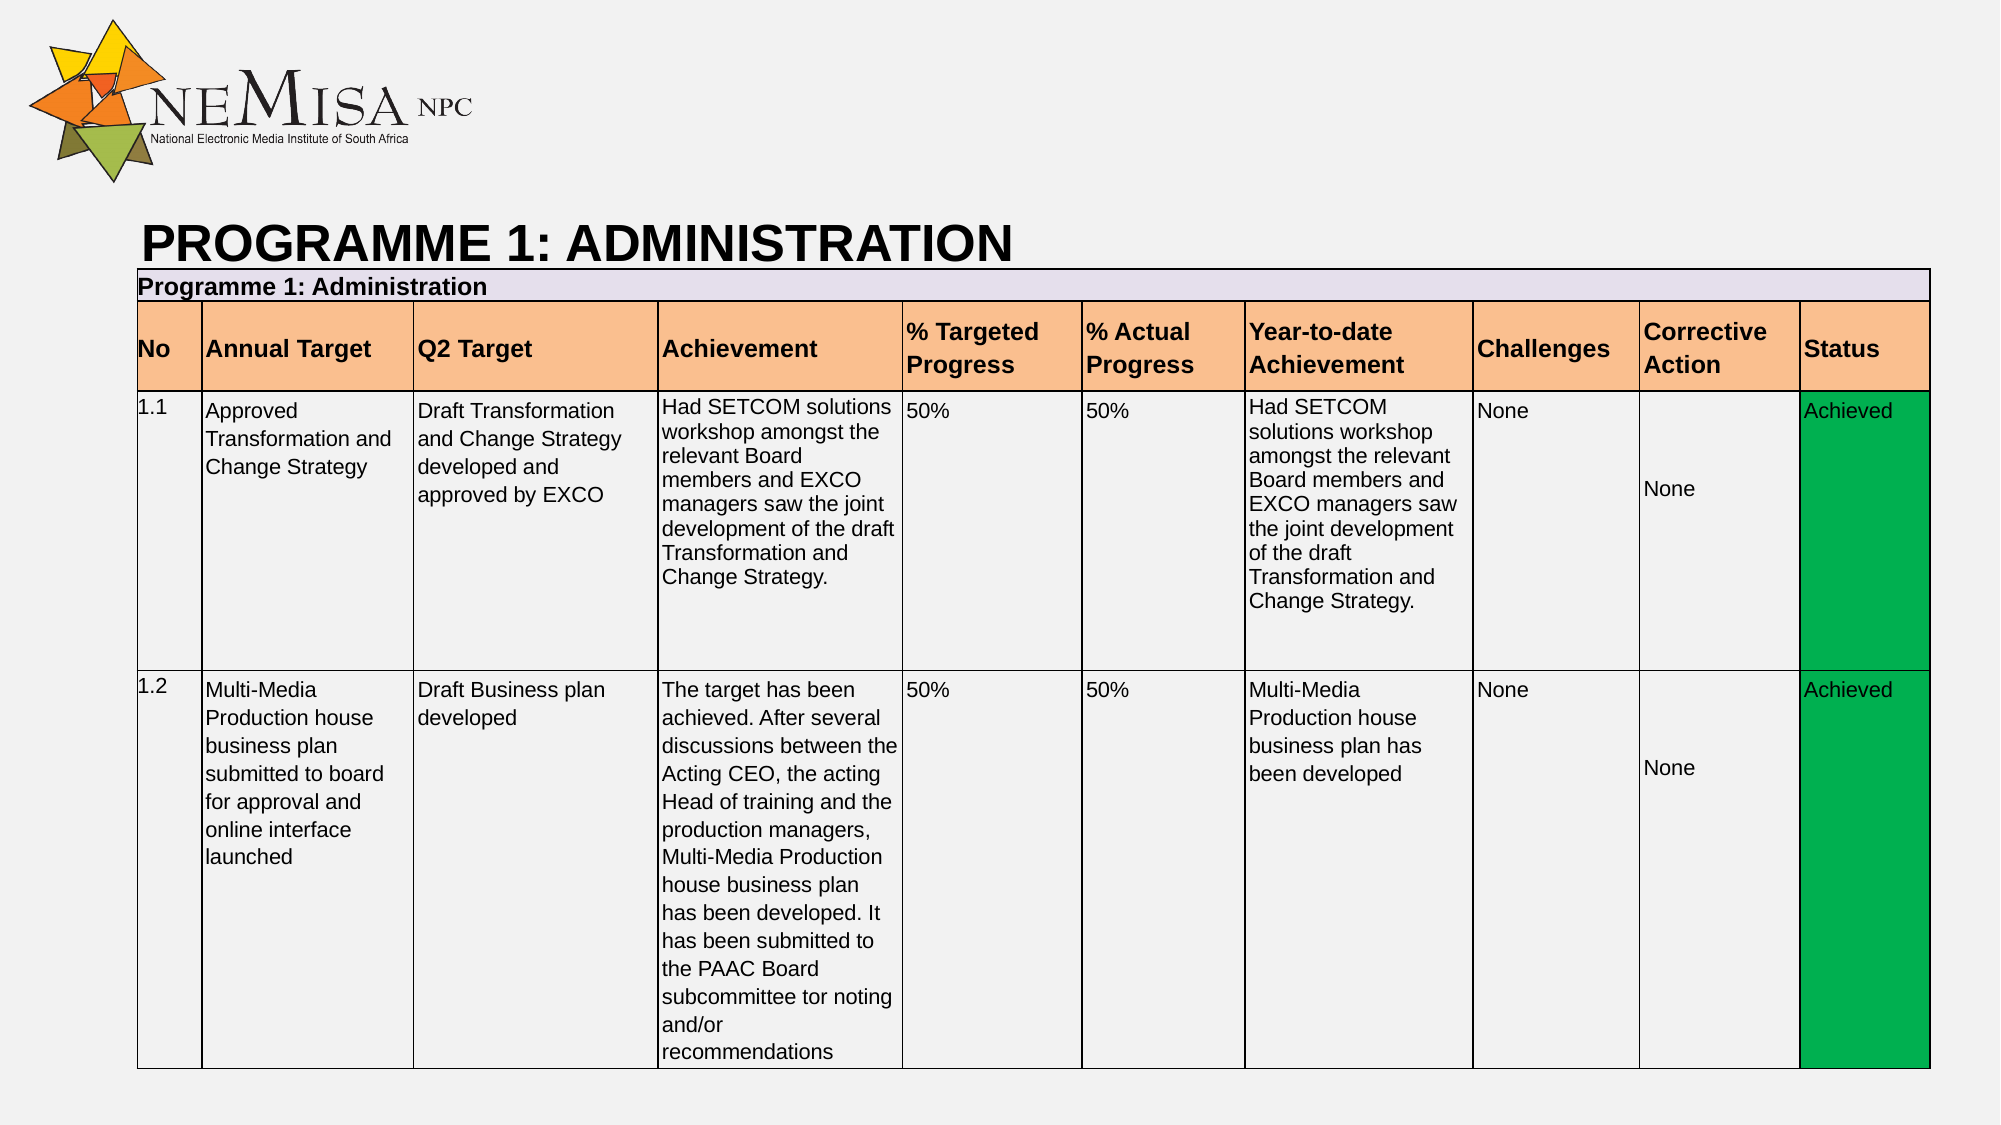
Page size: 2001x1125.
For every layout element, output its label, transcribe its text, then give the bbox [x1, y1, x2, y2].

table_cell 50% [1083, 671, 1244, 1068]
table_cell Achieved [1801, 392, 1929, 670]
table_cell % Targeted Progress [903, 302, 1081, 390]
table_cell Approved Transformation and Change Strategy [203, 392, 413, 670]
table_cell Had SETCOM solutions workshop amongst the relevant Board members and EXCO managers saw the joint development of the draft Transformation and Change Strategy. [659, 392, 902, 670]
table_cell None [1640, 671, 1799, 1068]
table_cell 50% [903, 392, 1081, 670]
table_cell Corrective Action [1640, 302, 1799, 390]
table_cell 1.2 [138, 671, 201, 1068]
table_cell Q2 Target [414, 302, 657, 390]
table_cell The target has been achieved. After several discussions between the Acting CEO, the acting Head of training and the production managers, Multi-Media Production house business plan has been developed. It has been submitted to the PAAC Board subcommittee tor noting and/or recommendations [659, 671, 902, 1068]
title PROGRAMME 1: ADMINISTRATION [125, 201, 1851, 337]
table_cell None [1474, 392, 1639, 670]
table_cell 50% [903, 671, 1081, 1068]
table_cell Achievement [659, 302, 902, 390]
table_cell Multi-Media Production house business plan has been developed [1246, 671, 1472, 1068]
picture [1, 1, 492, 202]
table_cell Year-to-date Achievement [1246, 302, 1472, 390]
table_cell Draft Transformation and Change Strategy developed and approved by EXCO [414, 392, 657, 670]
table_cell Annual Target [203, 302, 413, 390]
table_cell Multi-Media Production house business plan submitted to board for approval and online interface launched [203, 671, 413, 1068]
table_cell Challenges [1474, 302, 1639, 390]
table_cell 50% [1083, 392, 1244, 670]
table_cell % Actual Progress [1083, 302, 1244, 390]
table_cell Draft Business plan developed [414, 671, 657, 1068]
table_cell Status [1801, 302, 1929, 390]
table_cell 1.1 [138, 392, 201, 670]
table_cell No [138, 302, 201, 390]
table_cell Achieved [1801, 671, 1929, 1068]
table_cell None [1640, 392, 1799, 670]
table_header Programme 1: Administration [138, 270, 1929, 300]
table_cell Had SETCOM solutions workshop amongst the relevant Board members and EXCO managers saw the joint development of the draft Transformation and Change Strategy. [1246, 392, 1472, 670]
table_cell None [1474, 671, 1639, 1068]
